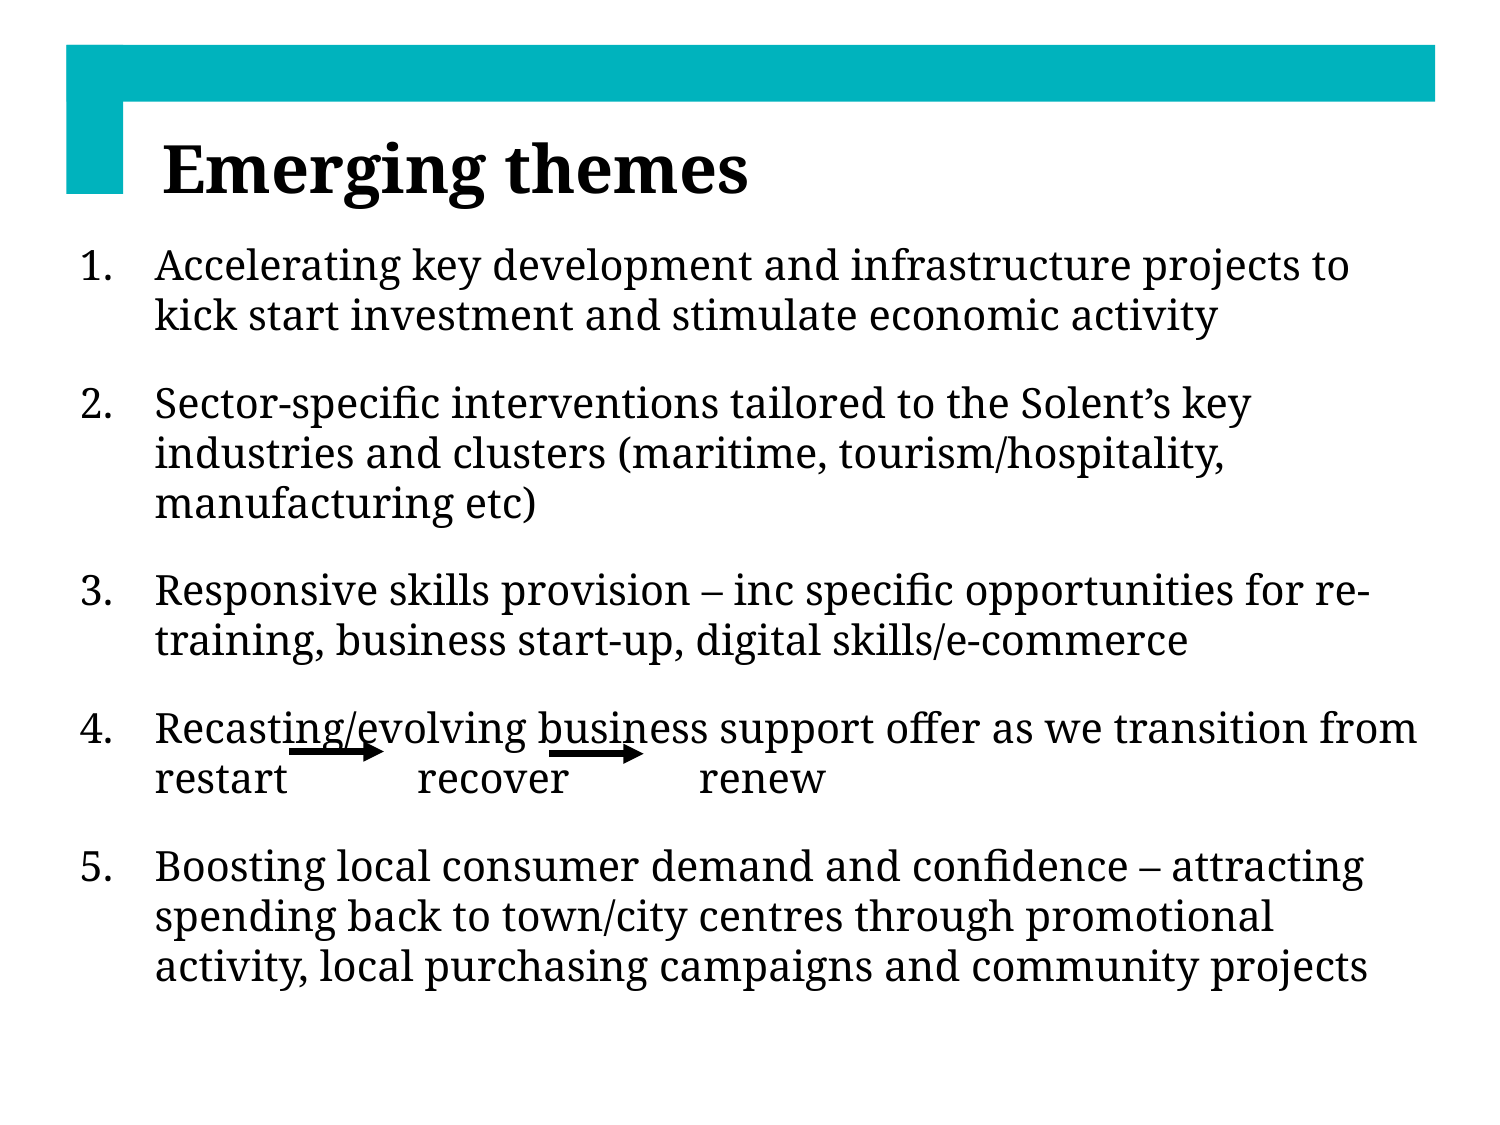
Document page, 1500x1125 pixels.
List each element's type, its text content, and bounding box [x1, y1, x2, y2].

list Accelerating key development and infrastructure projects to kick start investment and stimulate economic activity Sector-specific interventions tailored to the Solent’s key industries and clusters (maritime, tourism/hospitality, manufacturing etc) Responsive skills provision – inc specific opportunities for re-training, business start-up, digital skills/e-commerce Recasting/evolving business support offer as we transition from restart recover renew Boosting local consumer demand and confidence – attracting spending back to town/city centres through promotional activity, local purchasing campaigns and community projects [64, 231, 1436, 1047]
text_box [64, 43, 125, 196]
text_box [125, 43, 1437, 104]
text_box Emerging themes [147, 119, 1435, 251]
